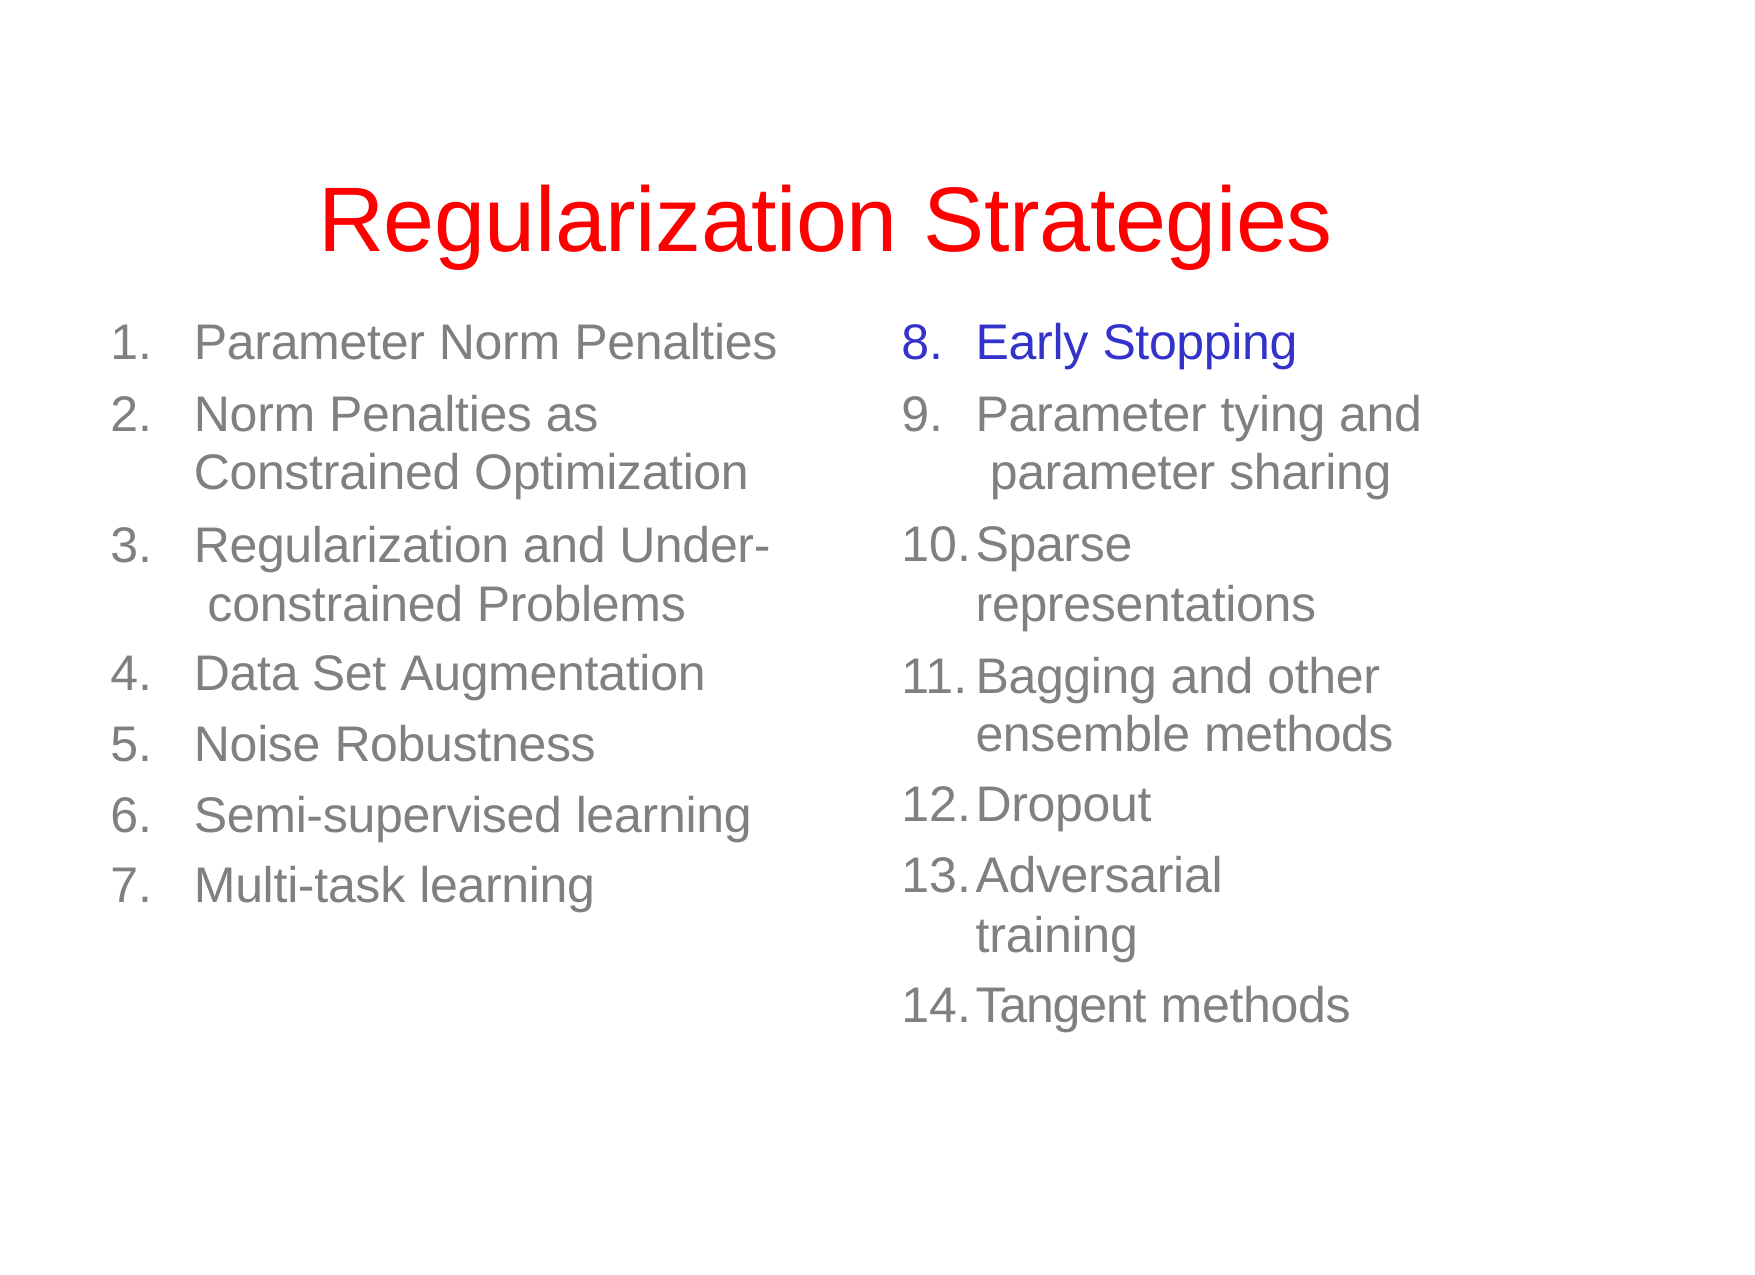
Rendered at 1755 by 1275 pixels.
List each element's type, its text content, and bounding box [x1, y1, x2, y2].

text_box Early Stopping Parameter tying and parameter sharing Sparse representations Bagging and other ensemble methods Dropout Adversarial training Tangent methods [899, 296, 1490, 1033]
text_box Parameter Norm Penalties Norm Penalties as Constrained Optimization Regularization and Under- constrained Problems Data Set Augmentation Noise Robustness Semi-supervised learning Multi-task learning [108, 296, 780, 913]
title Regularization Strategies [315, 157, 1335, 373]
